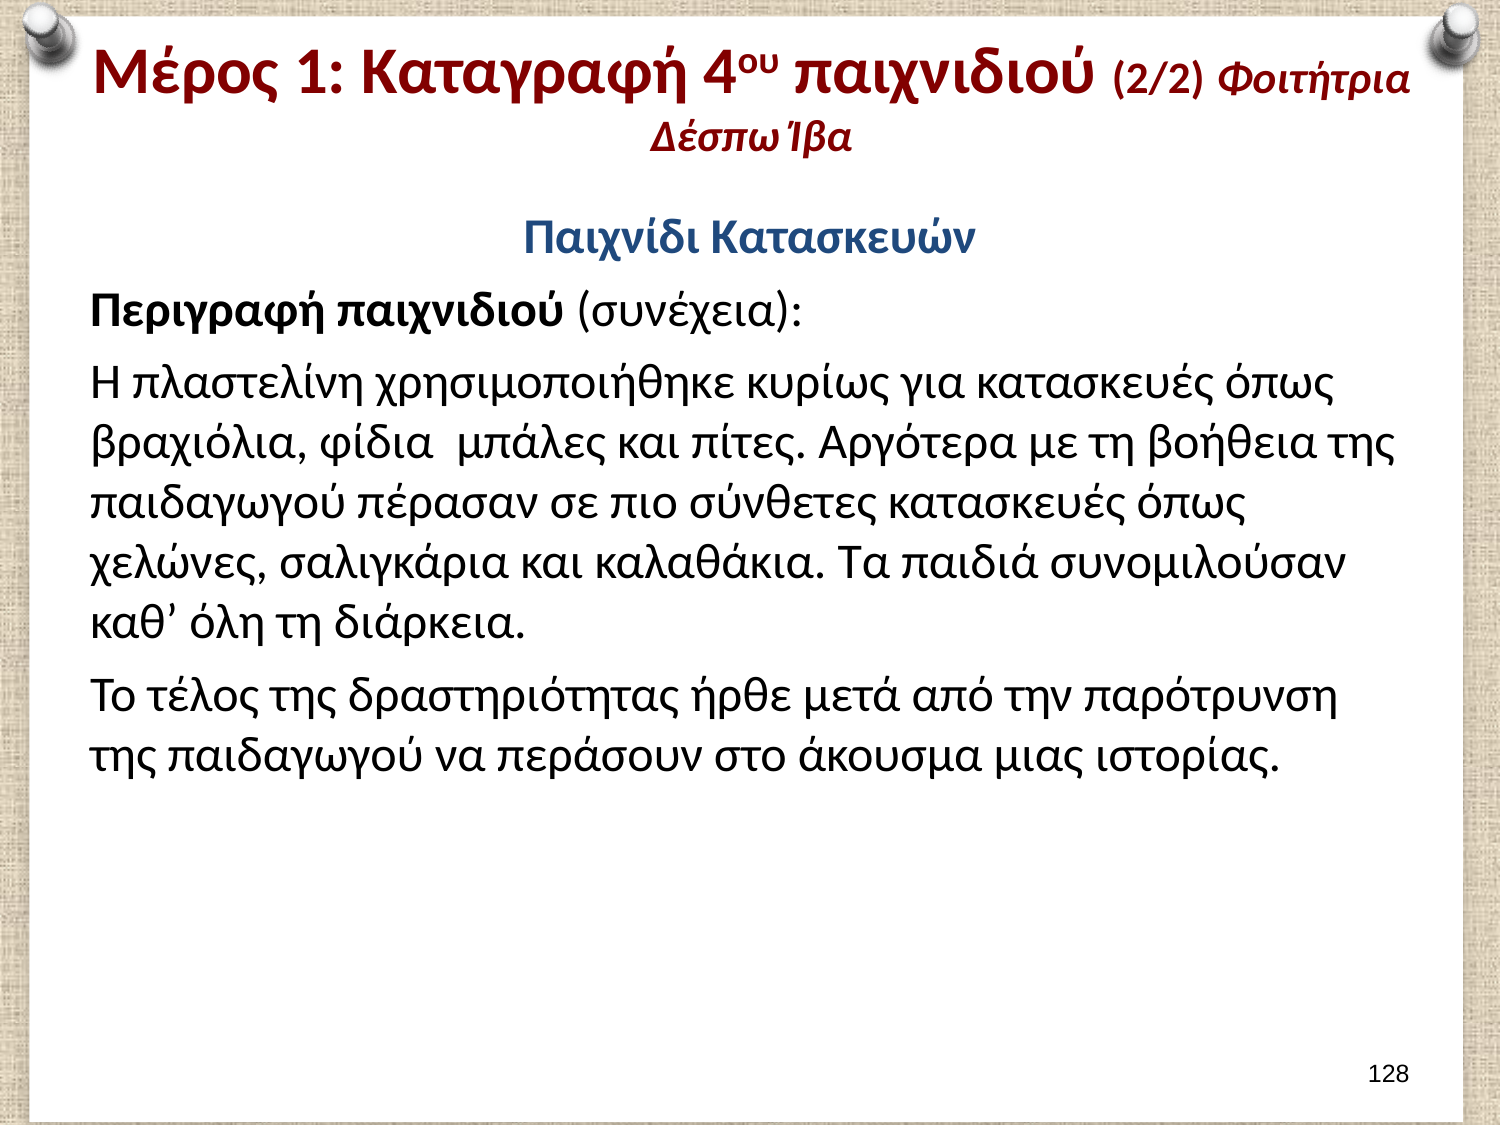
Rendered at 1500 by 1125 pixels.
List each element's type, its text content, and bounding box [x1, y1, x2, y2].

picture [0, 0, 1500, 1125]
list Παιχνίδι Κατασκευών Περιγραφή παιχνιδιού (συνέχεια): Η πλαστελίνη χρησιμοποιήθηκε κυρίως για κατασκευές όπως βραχιόλια, φίδια μπάλες και πίτες. Αργότερα με τη βοήθεια της παιδαγωγού πέρασαν σε πιο σύνθετες κατασκευές όπως χελώνες, σαλιγκάρια και καλαθάκια. Τα παιδιά συνομιλούσαν καθ’ όλη τη διάρκεια. Το τέλος της δραστηριότητας ήρθε μετά από την παρότρυνση της παιδαγωγού να περάσουν στο άκουσμα μιας ιστορίας. [75, 196, 1425, 1024]
title Μέρος 1: Καταγραφή 4ου παιχνιδιού (2/2) Φοιτήτρια Δέσπω Ίβα [76, 19, 1427, 169]
slide_number 127 [1074, 1042, 1425, 1103]
